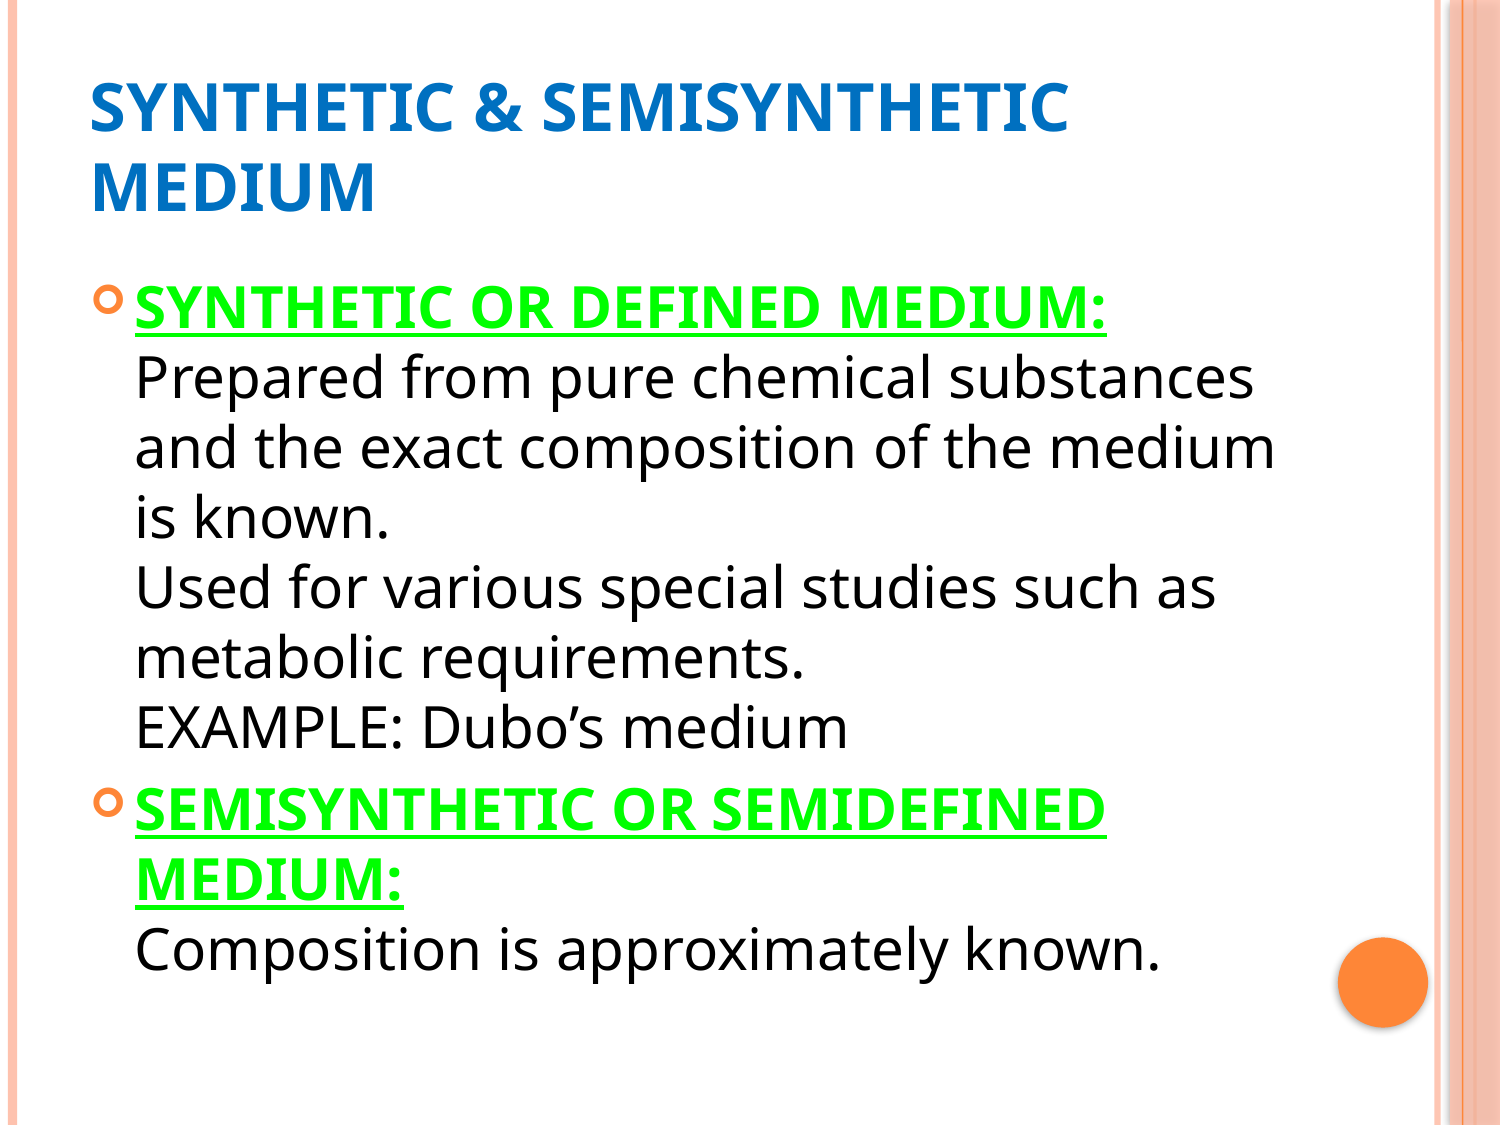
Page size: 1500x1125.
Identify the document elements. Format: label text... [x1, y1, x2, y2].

list SYNTHETIC OR DEFINED MEDIUM: Prepared from pure chemical substances and the exact composition of the medium is known. Used for various special studies such as metabolic requirements. EXAMPLE: Dubo’s medium SEMISYNTHETIC OR SEMIDEFINED MEDIUM: Composition is approximately known. [74, 262, 1301, 1063]
title SYNTHETIC & SEMISYNTHETIC MEDIUM [75, 45, 1300, 233]
